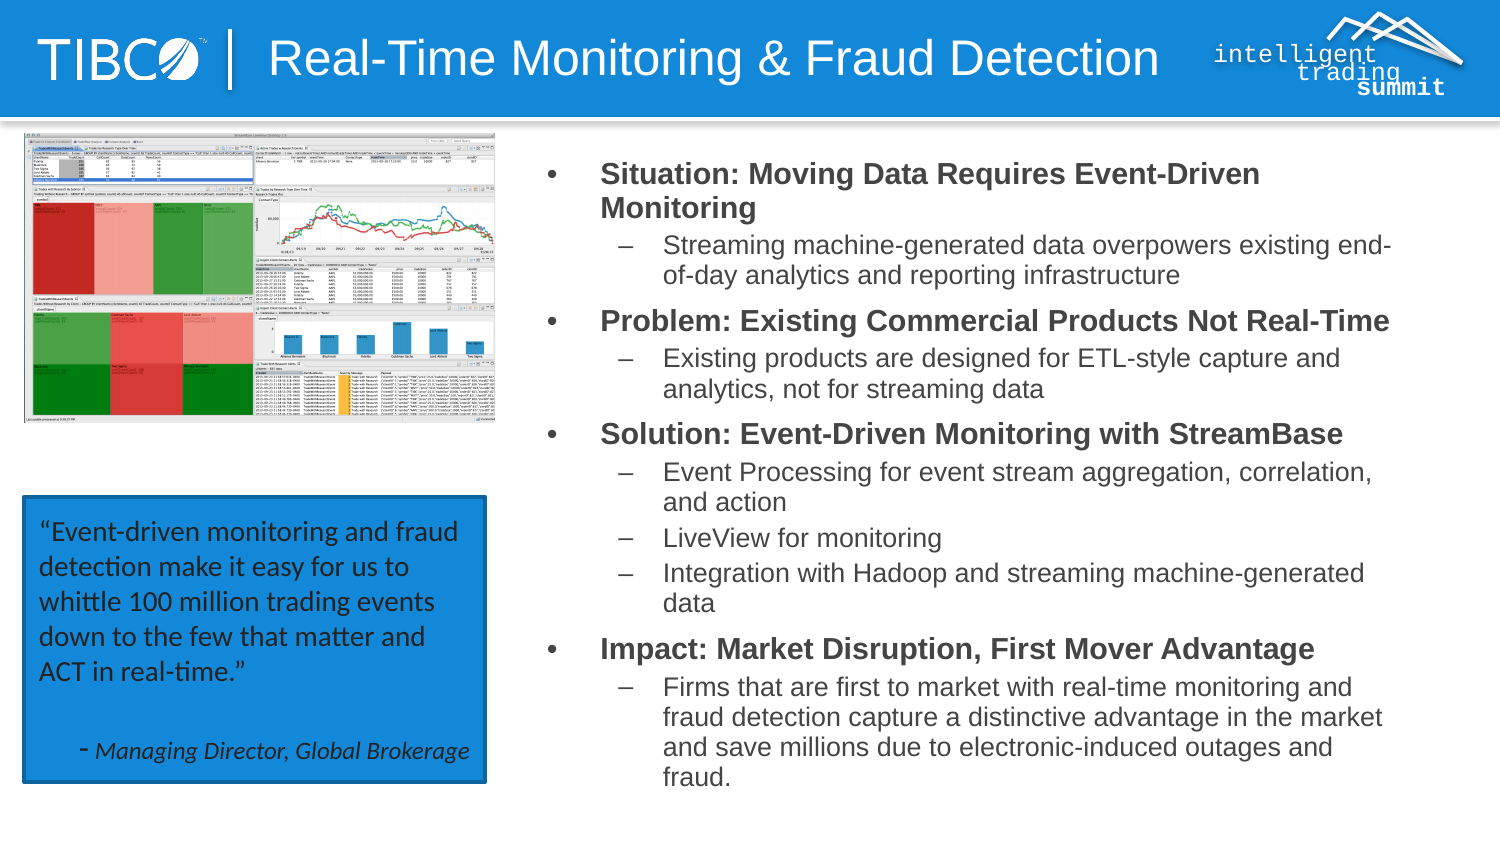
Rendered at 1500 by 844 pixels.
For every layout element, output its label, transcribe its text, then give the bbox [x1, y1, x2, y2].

picture [23, 133, 496, 423]
title Real-Time Monitoring & Fraud Detection [253, 18, 1425, 104]
list Situation: Moving Data Requires Event-Driven Monitoring Streaming machine-generated data overpowers existing end-of-day analytics and reporting infrastructure Problem: Existing Commercial Products Not Real-Time Existing products are designed for ETL-style capture and analytics, not for streaming data Solution: Event-Driven Monitoring with StreamBase Event Processing for event stream aggregation, correlation, and action LiveView for monitoring Integration with Hadoop and streaming machine-generated data Impact: Market Disruption, First Mover Advantage Firms that are first to market with real-time monitoring and fraud detection capture a distinctive advantage in the market and save millions due to electronic-induced outages and fraud. [532, 149, 1425, 805]
text_box “Event-driven monitoring and fraud detection make it easy for us to whittle 100 million trading events down to the few that matter and ACT in real-time.” - Managing Director, Global Brokerage [22, 495, 487, 784]
